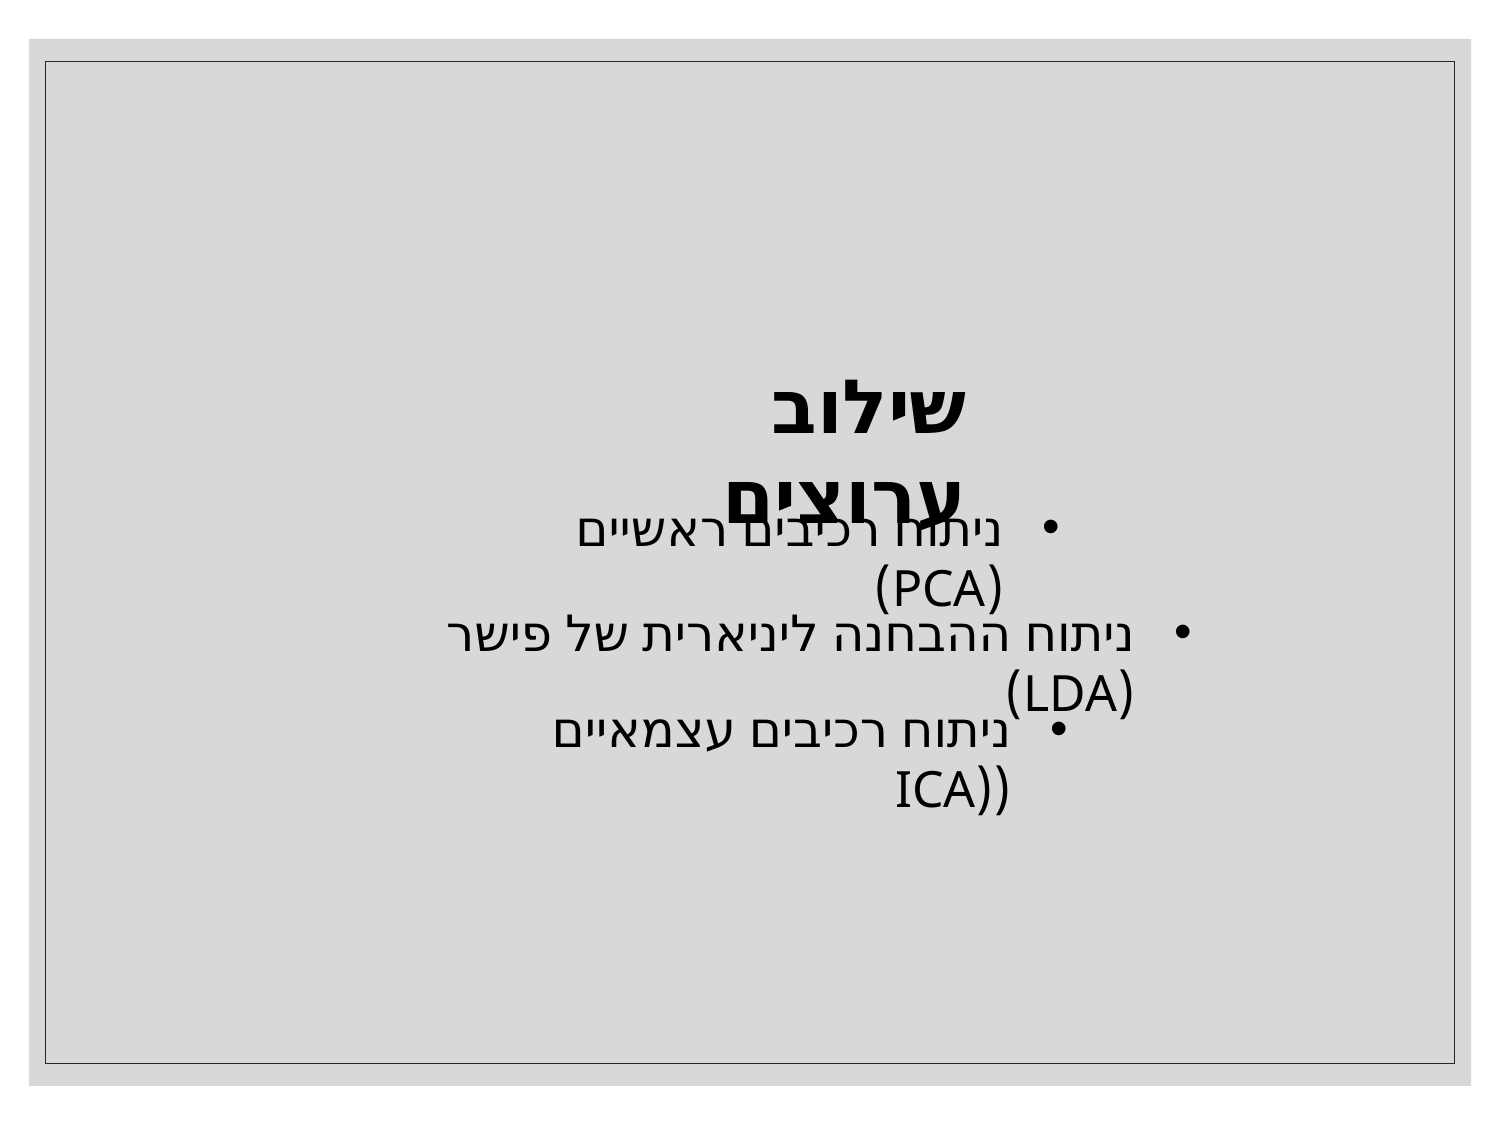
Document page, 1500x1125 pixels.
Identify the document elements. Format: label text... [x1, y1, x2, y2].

text_box ניתוח רכיבים עצמאיים ((ICA [414, 690, 1083, 826]
text_box ניתוח ההבחנה ליניארית של פישר (LDA) [293, 593, 1207, 729]
text_box שילוב ערוצים [518, 351, 982, 488]
text_box ניתוח רכיבים ראשיים (PCA) [424, 488, 1075, 593]
